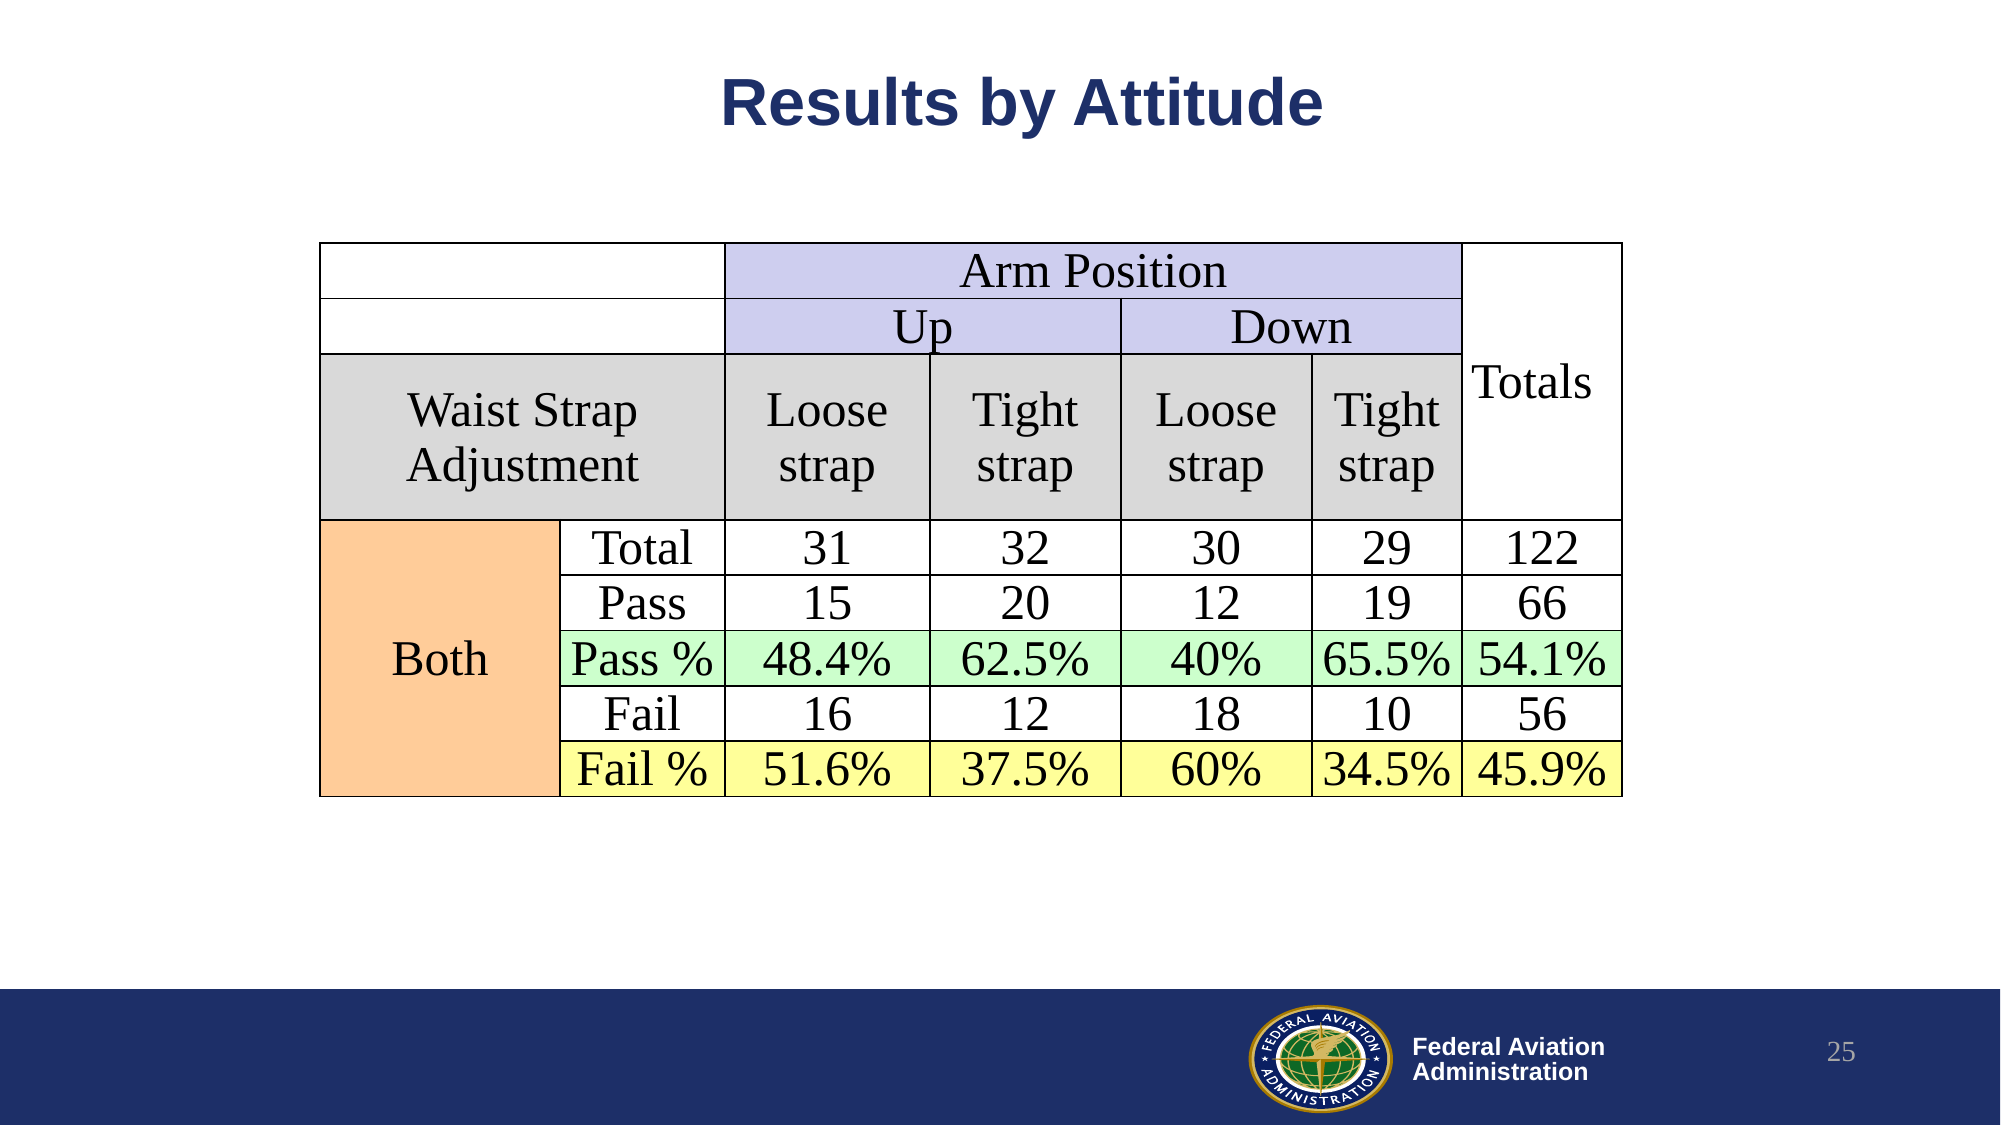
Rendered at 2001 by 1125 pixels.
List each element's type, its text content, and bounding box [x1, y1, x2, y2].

table_cell Fail [561, 687, 724, 740]
table_cell 60% [1122, 742, 1311, 796]
table_cell 30 [1122, 521, 1311, 574]
table_cell 40% [1122, 631, 1311, 685]
table_header [321, 244, 724, 298]
table_cell 122 [1463, 521, 1621, 574]
table_cell Total [561, 521, 724, 574]
table_cell 12 [931, 687, 1120, 740]
title Results by Attitude [96, 48, 1950, 149]
table_cell 18 [1122, 687, 1311, 740]
table_cell 32 [931, 521, 1120, 574]
table_cell Tight strap [1313, 355, 1461, 519]
table_cell 16 [726, 687, 929, 740]
table_cell 56 [1463, 687, 1621, 740]
table_cell 66 [1463, 576, 1621, 630]
table_cell Fail % [561, 742, 724, 796]
table_cell 65.5% [1313, 631, 1461, 685]
table_cell Both [321, 521, 559, 796]
table_cell 54.1% [1463, 631, 1621, 685]
table_cell Pass % [561, 631, 724, 685]
table_cell 37.5% [931, 742, 1120, 796]
table_cell [321, 299, 724, 353]
table_cell 19 [1313, 576, 1461, 630]
table_cell Pass [561, 576, 724, 630]
table_cell Loose strap [1122, 355, 1311, 519]
table_cell 45.9% [1463, 742, 1621, 796]
table_header Arm Position [726, 244, 1461, 298]
table_cell 31 [726, 521, 929, 574]
table_cell Down [1122, 299, 1461, 353]
table_header Totals [1463, 244, 1621, 519]
table_cell Waist Strap Adjustment [321, 355, 724, 519]
table_cell 20 [931, 576, 1120, 630]
table_cell 12 [1122, 576, 1311, 630]
table_cell 10 [1313, 687, 1461, 740]
table_cell Up [726, 299, 1120, 353]
table_cell Loose strap [726, 355, 929, 519]
table_cell 51.6% [726, 742, 929, 796]
slide_number 25 [1454, 1025, 1872, 1100]
table_cell 34.5% [1313, 742, 1461, 796]
table_cell 15 [726, 576, 929, 630]
table_cell 29 [1313, 521, 1461, 574]
table_cell 62.5% [931, 631, 1120, 685]
table_cell 48.4% [726, 631, 929, 685]
table_cell Tight strap [931, 355, 1120, 519]
